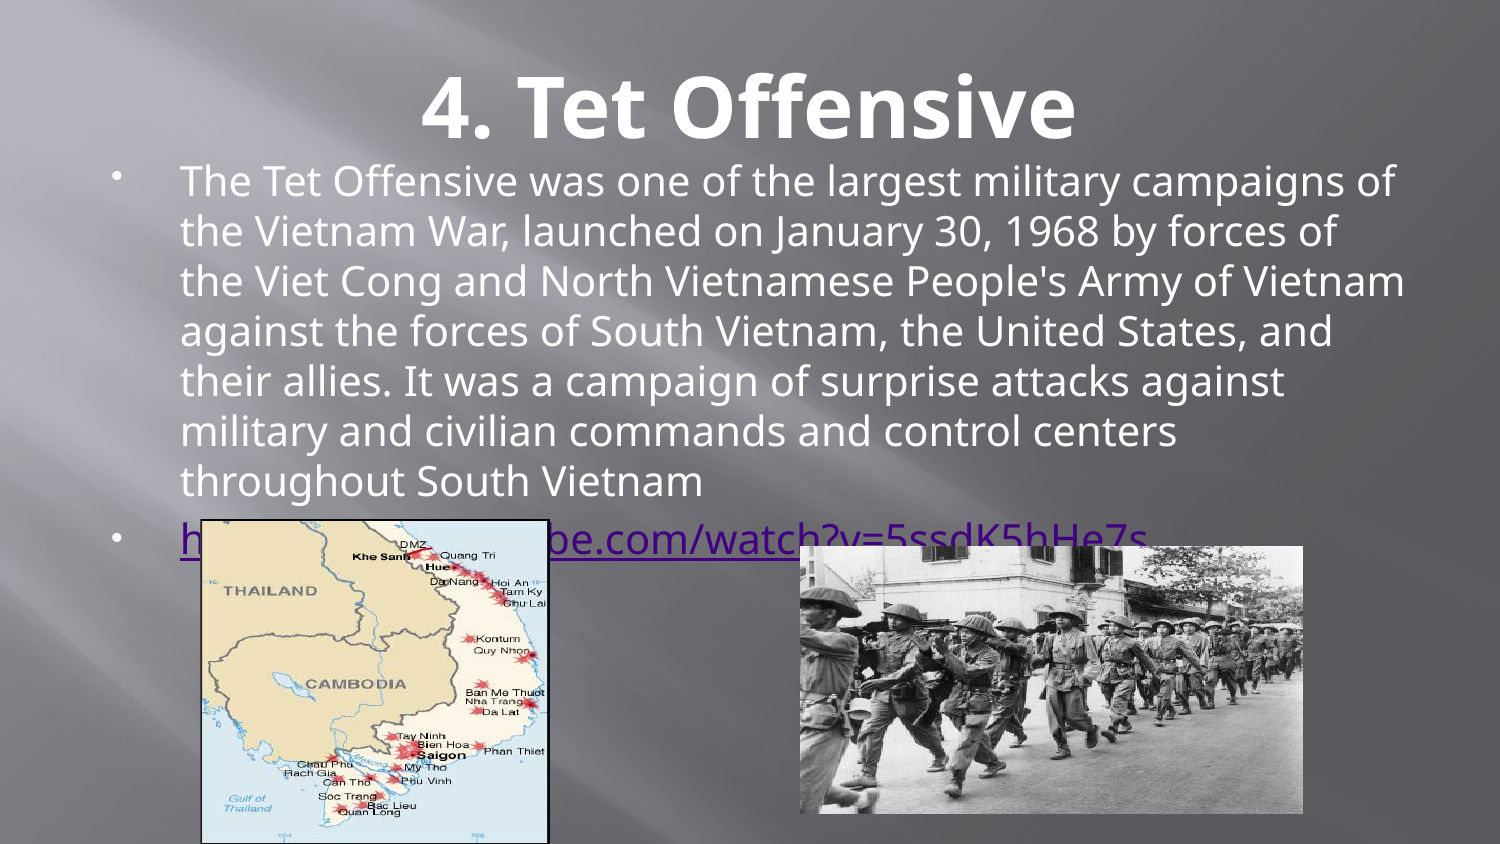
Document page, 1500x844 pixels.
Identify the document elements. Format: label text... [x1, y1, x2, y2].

title 4. Tet Offensive [75, 33, 1425, 146]
picture [799, 546, 1303, 815]
picture [199, 518, 551, 844]
list The Tet Offensive was one of the largest military campaigns of the Vietnam War, launched on January 30, 1968 by forces of the Viet Cong and North Vietnamese People's Army of Vietnam against the forces of South Vietnam, the United States, and their allies. It was a campaign of surprise attacks against military and civilian commands and control centers throughout South Vietnam https://www.youtube.com/watch?v=5ssdK5hHe7s [75, 146, 1425, 754]
